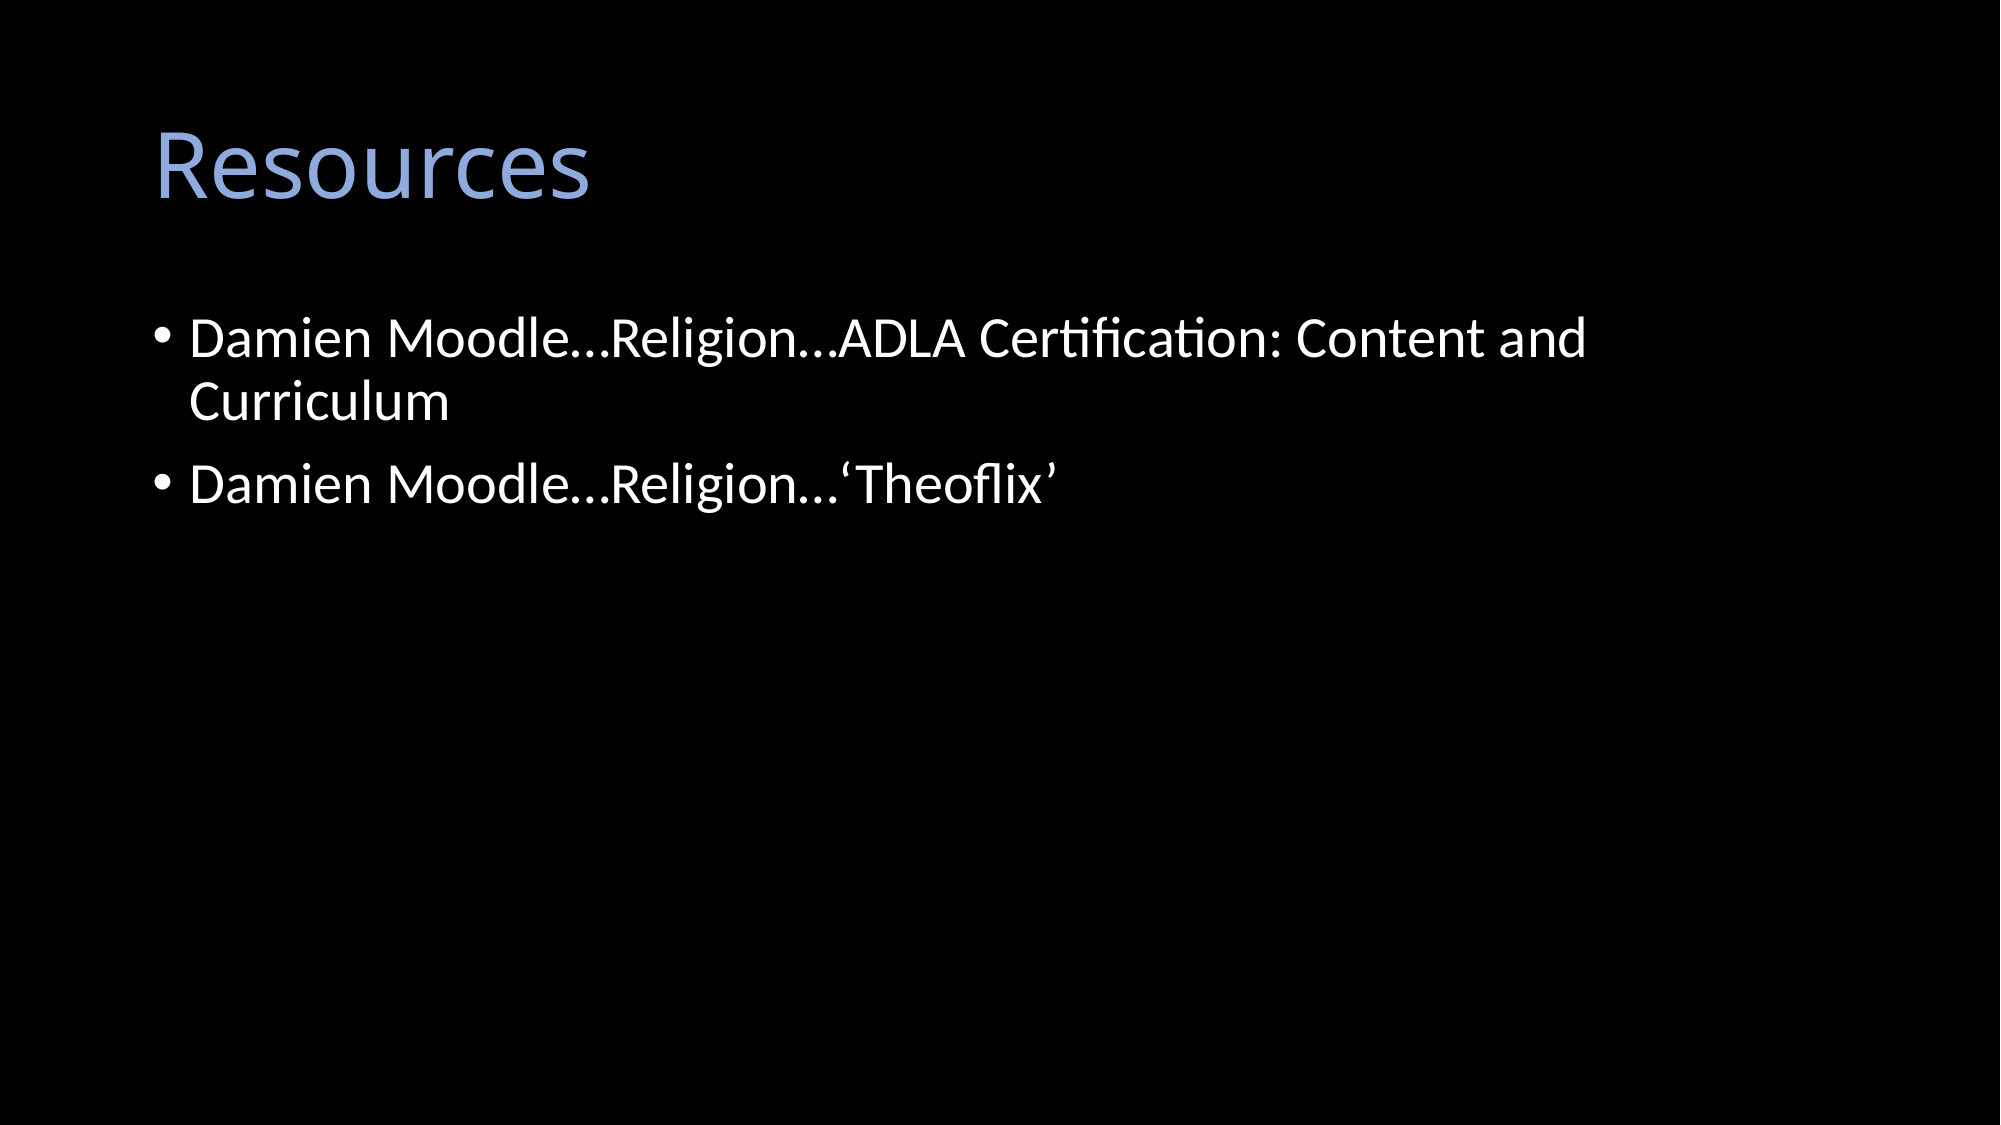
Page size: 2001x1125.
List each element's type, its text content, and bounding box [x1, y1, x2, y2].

title Resources [137, 59, 1863, 278]
list Damien Moodle…Religion…ADLA Certification: Content and Curriculum Damien Moodle…Religion…‘Theoflix’ [137, 299, 1863, 1014]
